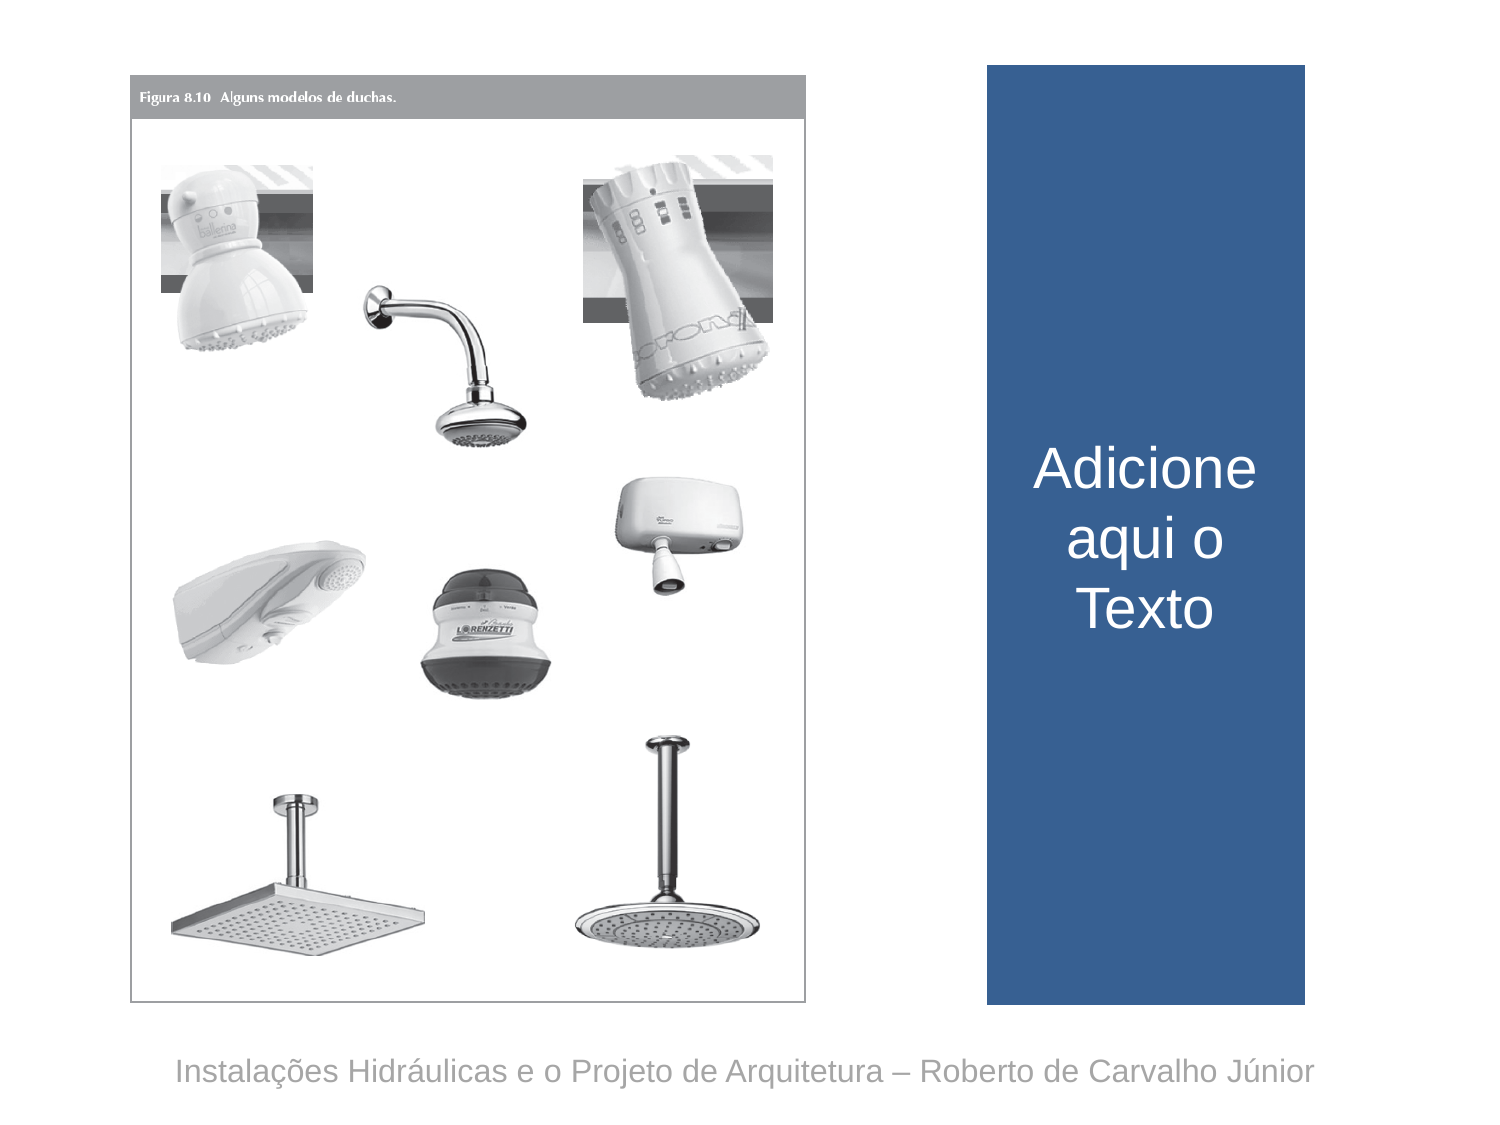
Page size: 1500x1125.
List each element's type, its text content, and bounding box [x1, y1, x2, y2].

text_box Adicione aqui o Texto [986, 64, 1306, 1006]
picture [123, 66, 812, 1008]
footer Instalações Hidráulicas e o Projeto de Arquitetura – Roberto de Carvalho Júnior [0, 1042, 1500, 1103]
